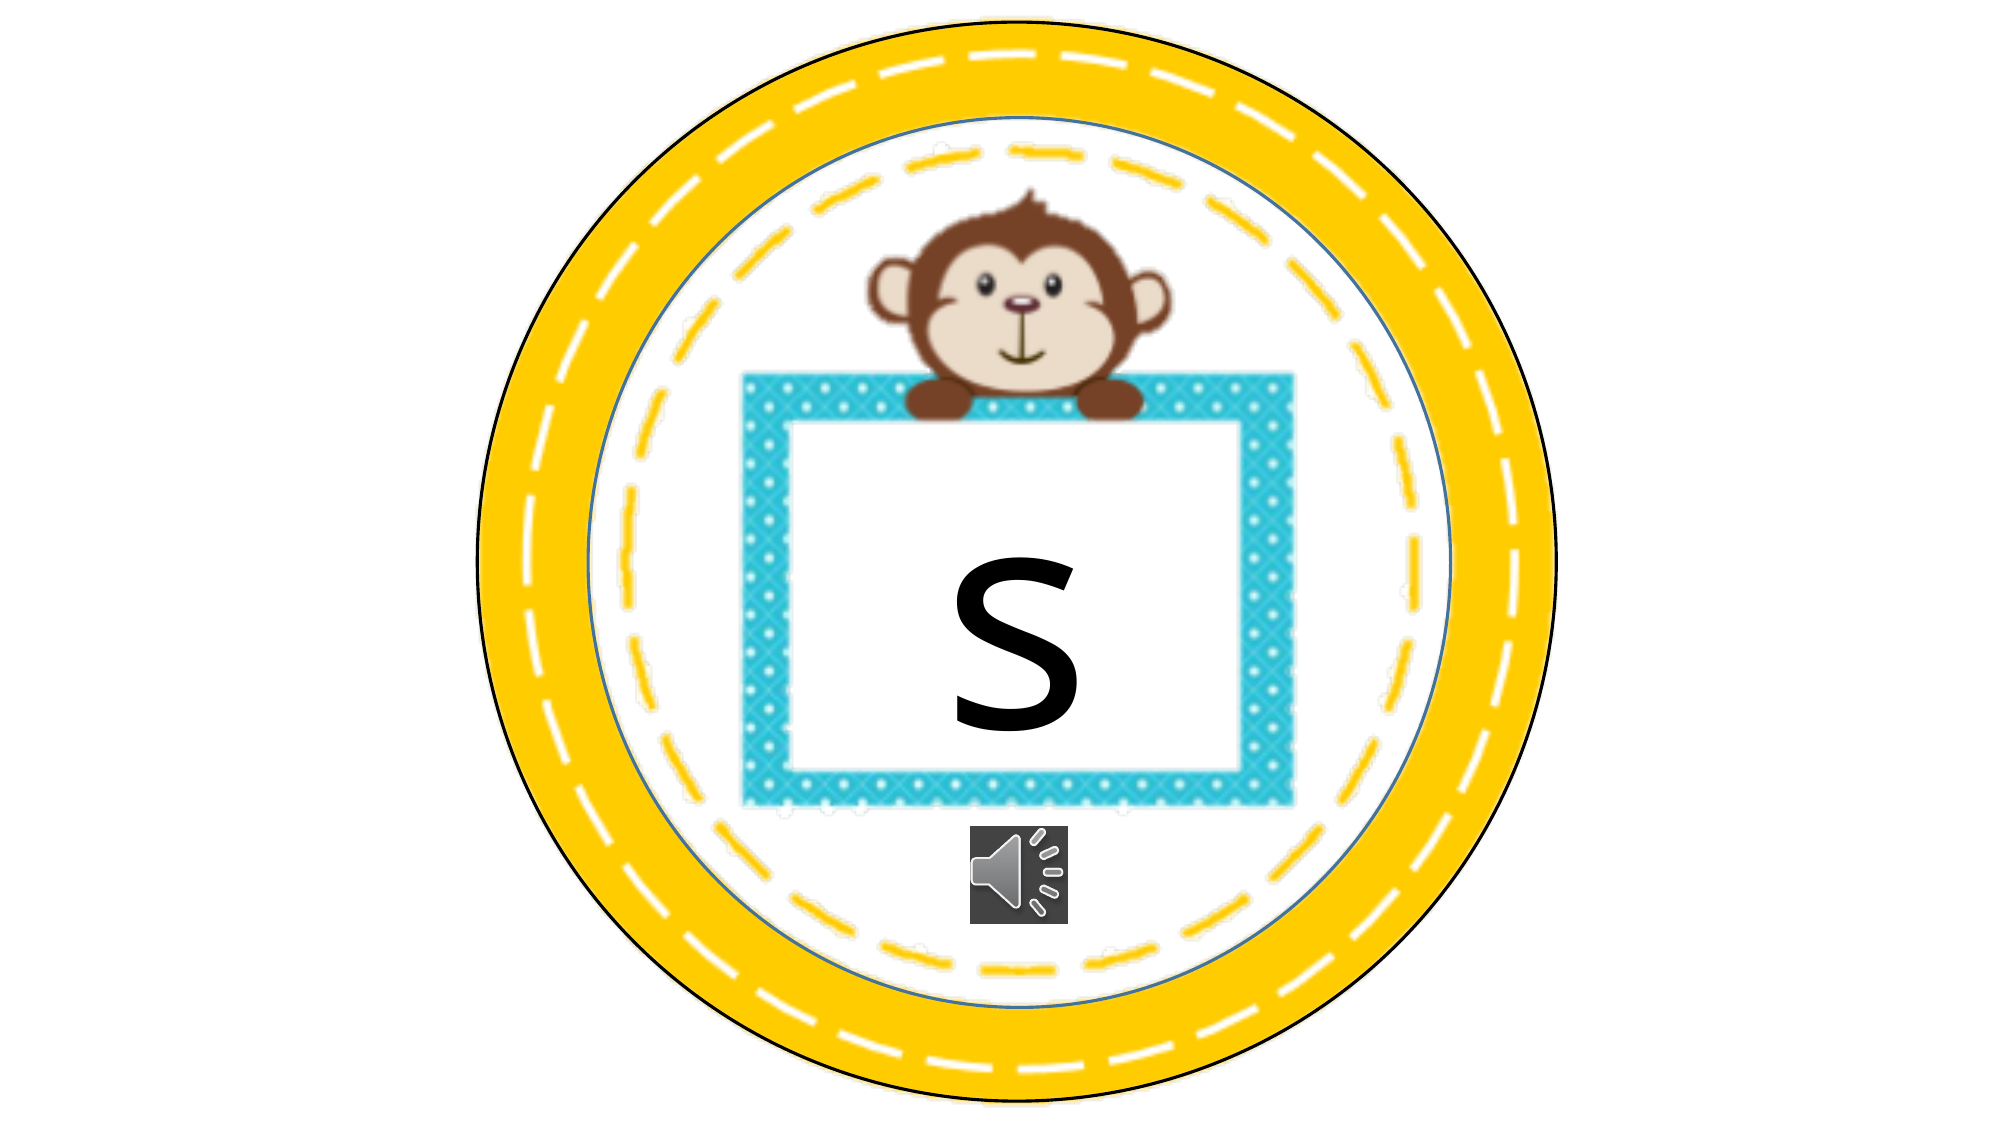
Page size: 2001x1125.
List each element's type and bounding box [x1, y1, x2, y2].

picture [446, 0, 1586, 1114]
